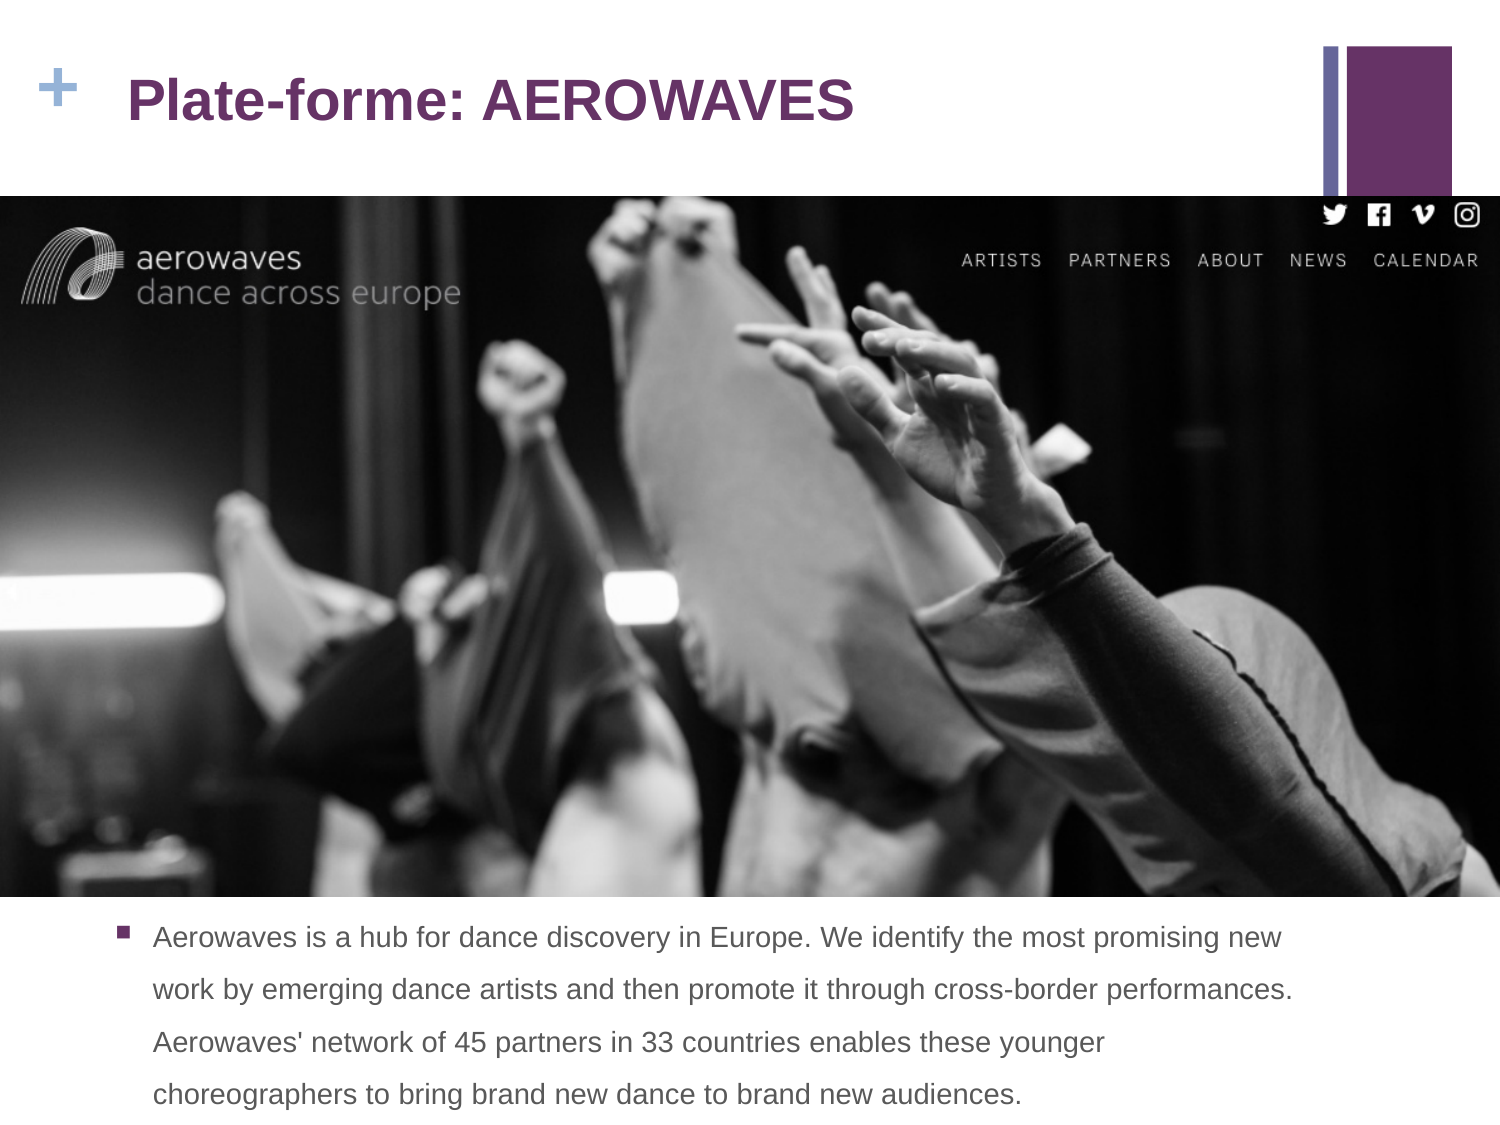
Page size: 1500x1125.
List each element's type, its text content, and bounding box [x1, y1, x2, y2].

picture [0, 195, 1500, 898]
title Plate-forme: AEROWAVES [112, 54, 1317, 143]
list Aerowaves is a hub for dance discovery in Europe. We identify the most promising new work by emerging dance artists and then promote it through cross-border performances. Aerowaves' network of 45 partners in 33 countries enables these younger choreographers to bring brand new dance to brand new audiences. [100, 908, 1330, 1035]
